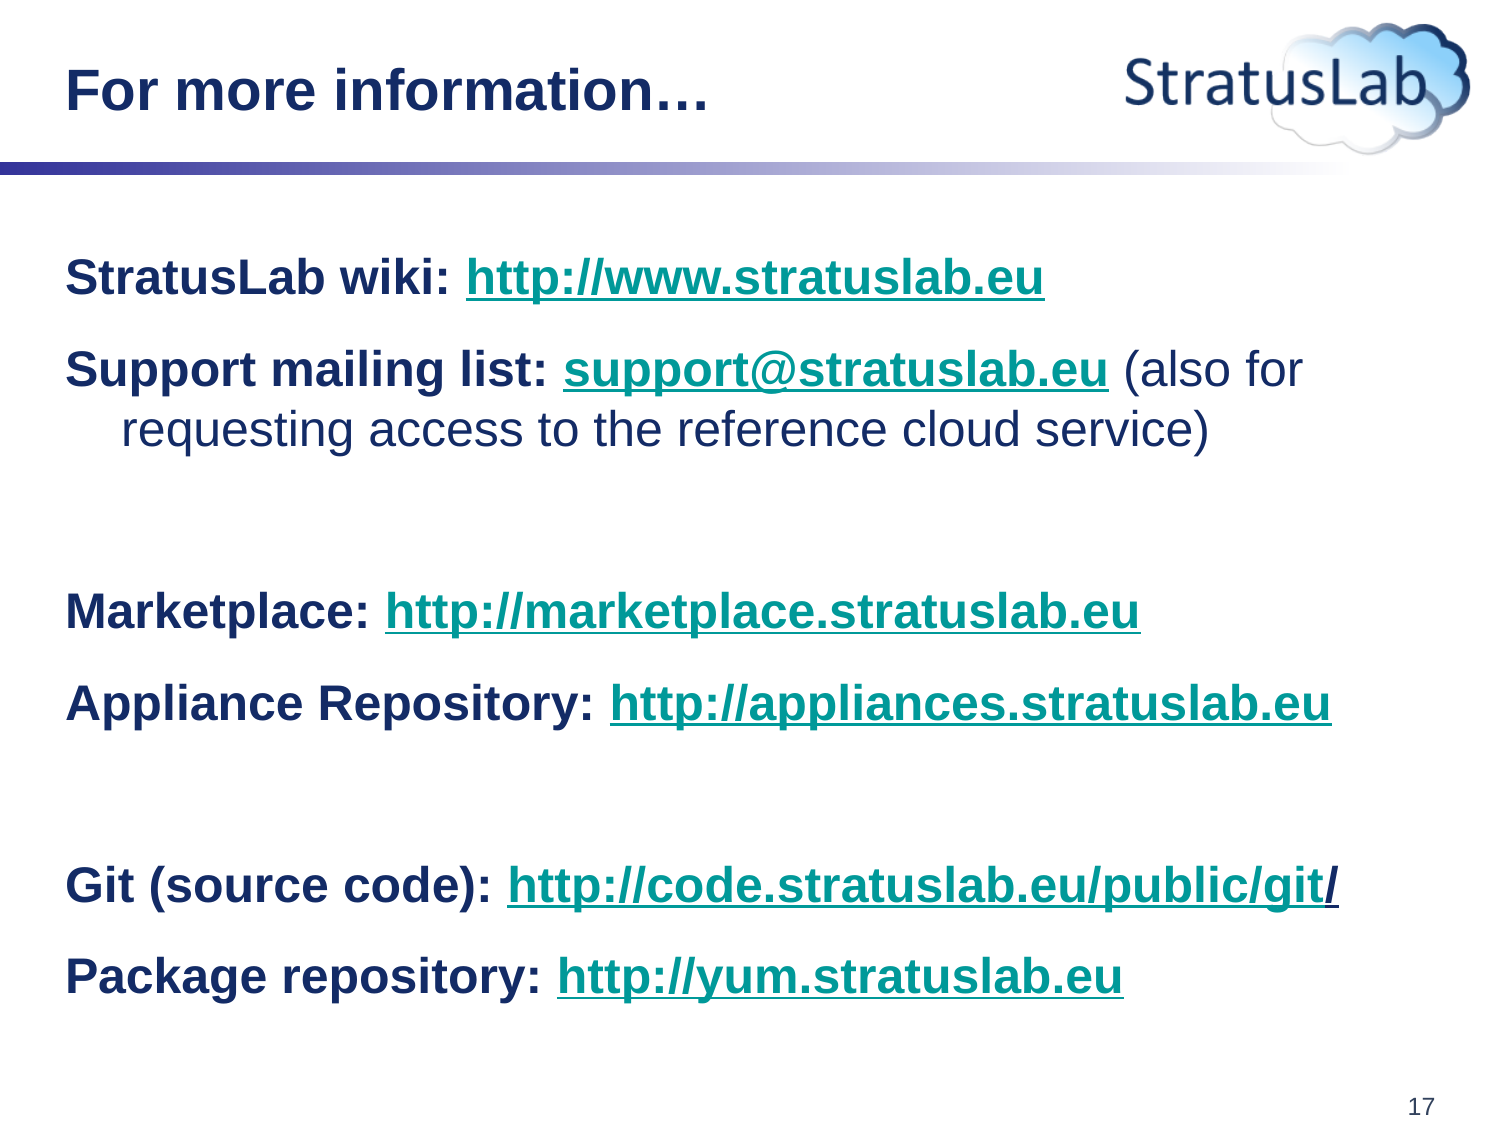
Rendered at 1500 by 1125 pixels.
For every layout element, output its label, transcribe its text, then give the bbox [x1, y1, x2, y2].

list StratusLab wiki: http://www.stratuslab.eu Support mailing list: support@stratuslab.eu (also for requesting access to the reference cloud service) Marketplace: http://marketplace.stratuslab.eu Appliance Repository: http://appliances.stratuslab.eu Git (source code): http://code.stratuslab.eu/public/git/ Package repository: http://yum.stratuslab.eu [49, 237, 1451, 1076]
title For more information… [49, 12, 1113, 163]
picture [1113, 19, 1478, 162]
